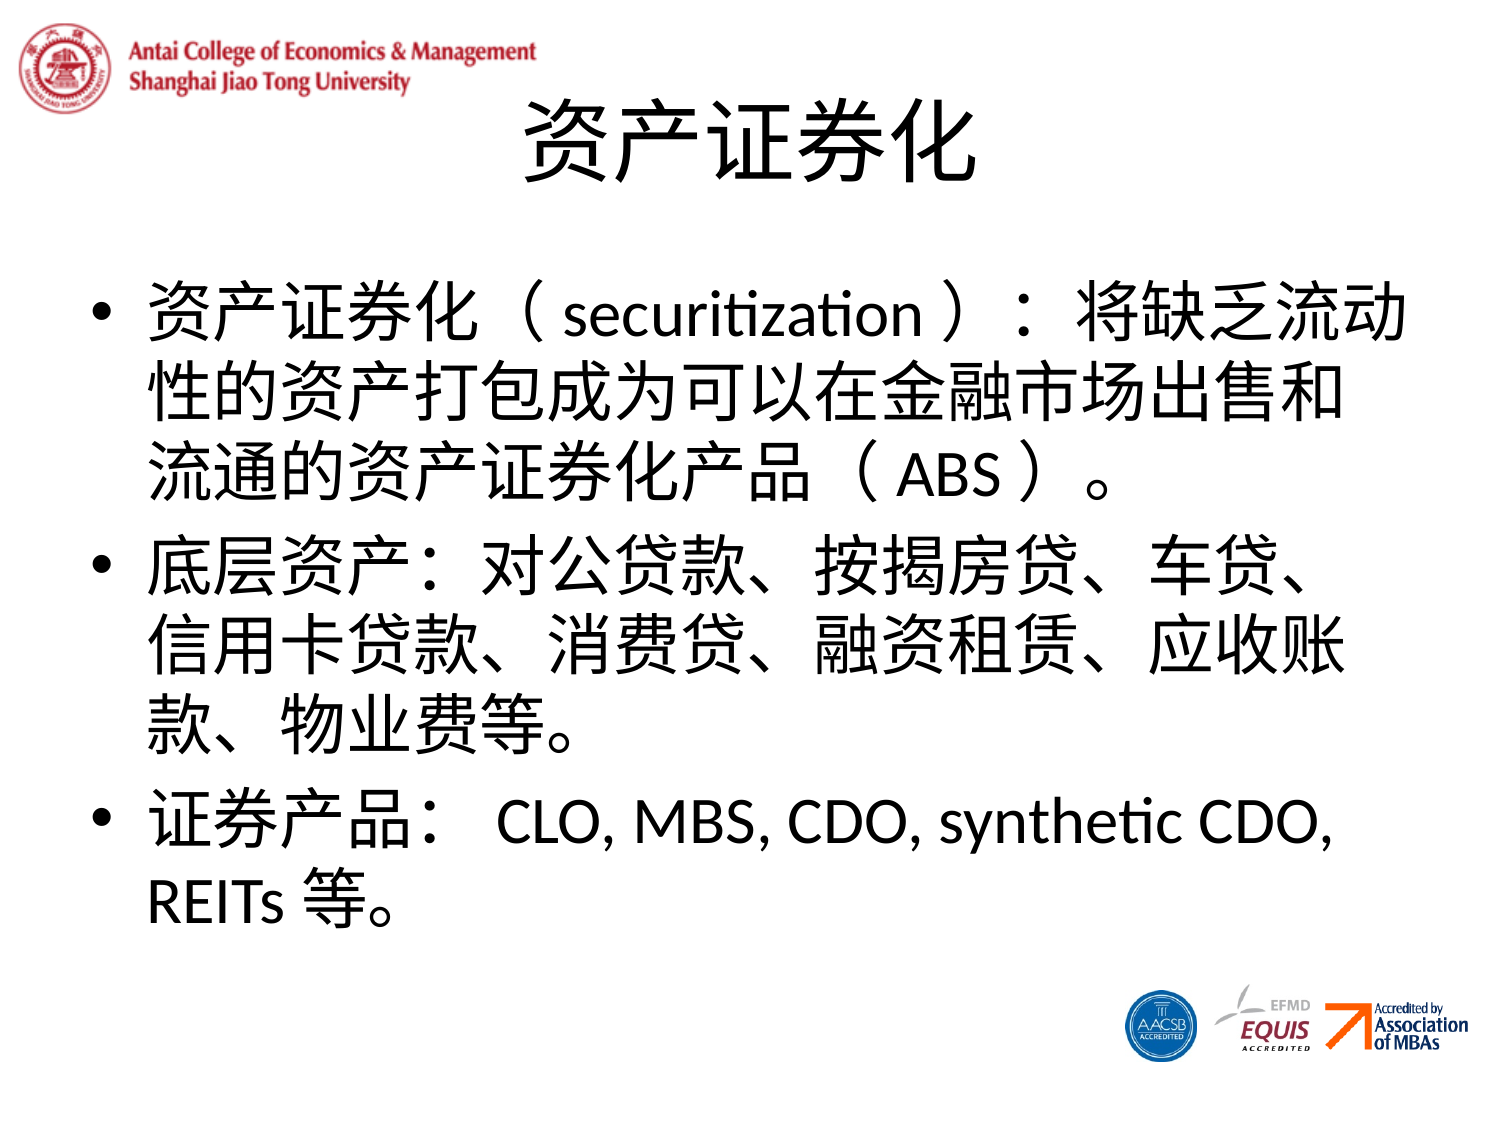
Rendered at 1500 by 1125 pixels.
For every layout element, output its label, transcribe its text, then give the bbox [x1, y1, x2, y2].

list 资产证券化（securitization）：将缺乏流动性的资产打包成为可以在金融市场出售和流通的资产证券化产品（ABS）。 底层资产：对公贷款、按揭房贷、车贷、信用卡贷款、消费贷、融资租赁、应收账款、物业费等。 证券产品：CLO, MBS, CDO, synthetic CDO, REITs等。 [75, 262, 1425, 1005]
title 资产证券化 [75, 45, 1425, 233]
picture [2, 19, 548, 119]
picture [1125, 1005, 1197, 1062]
picture [1214, 1005, 1310, 1051]
picture [1325, 1002, 1468, 1050]
